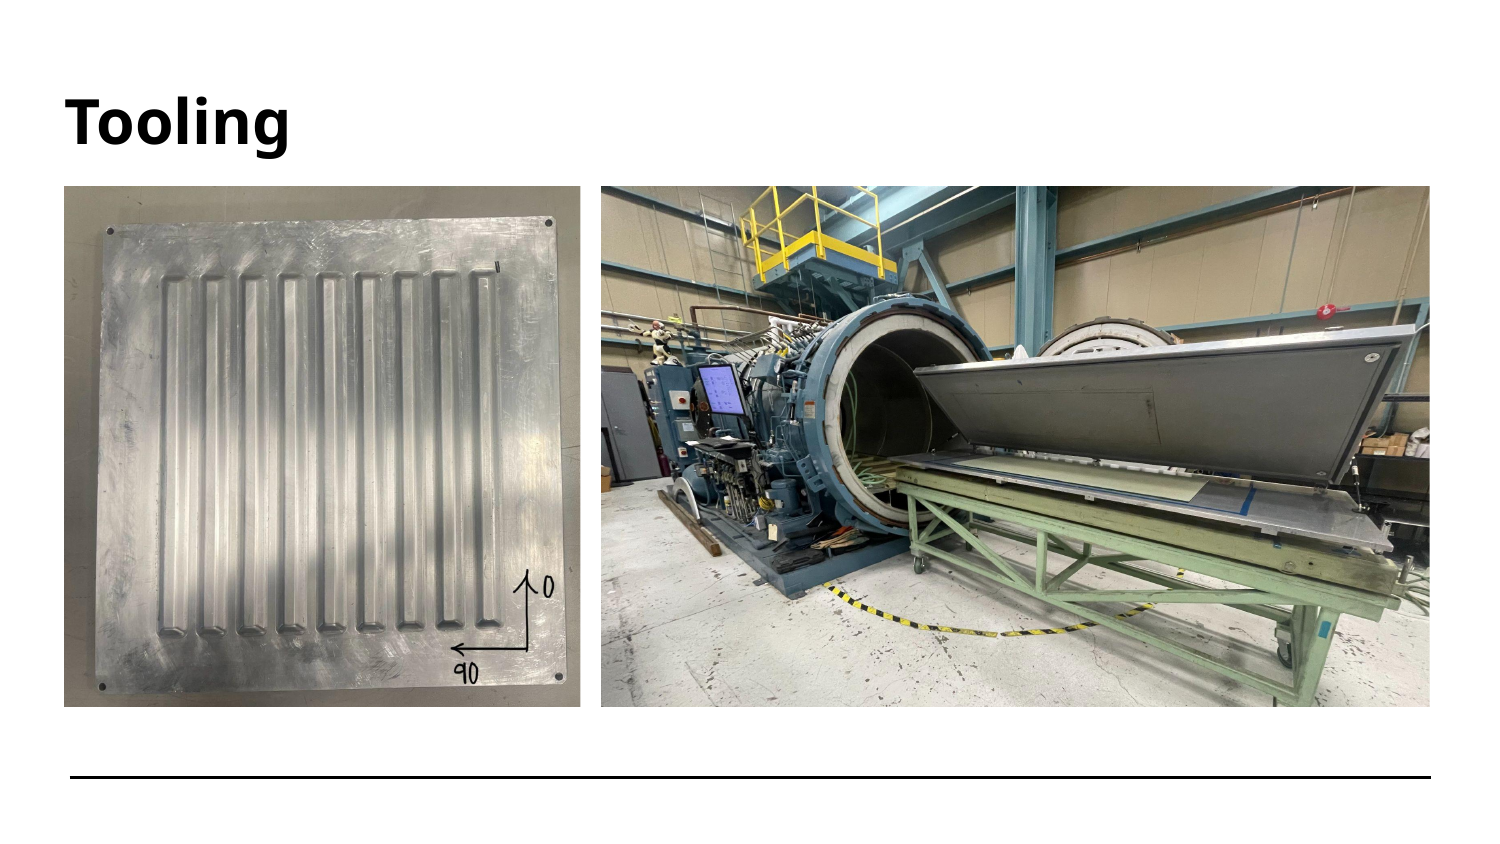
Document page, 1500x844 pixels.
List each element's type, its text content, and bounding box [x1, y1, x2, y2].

picture [600, 186, 1430, 708]
title Tooling [49, 67, 1448, 173]
picture [63, 186, 581, 708]
